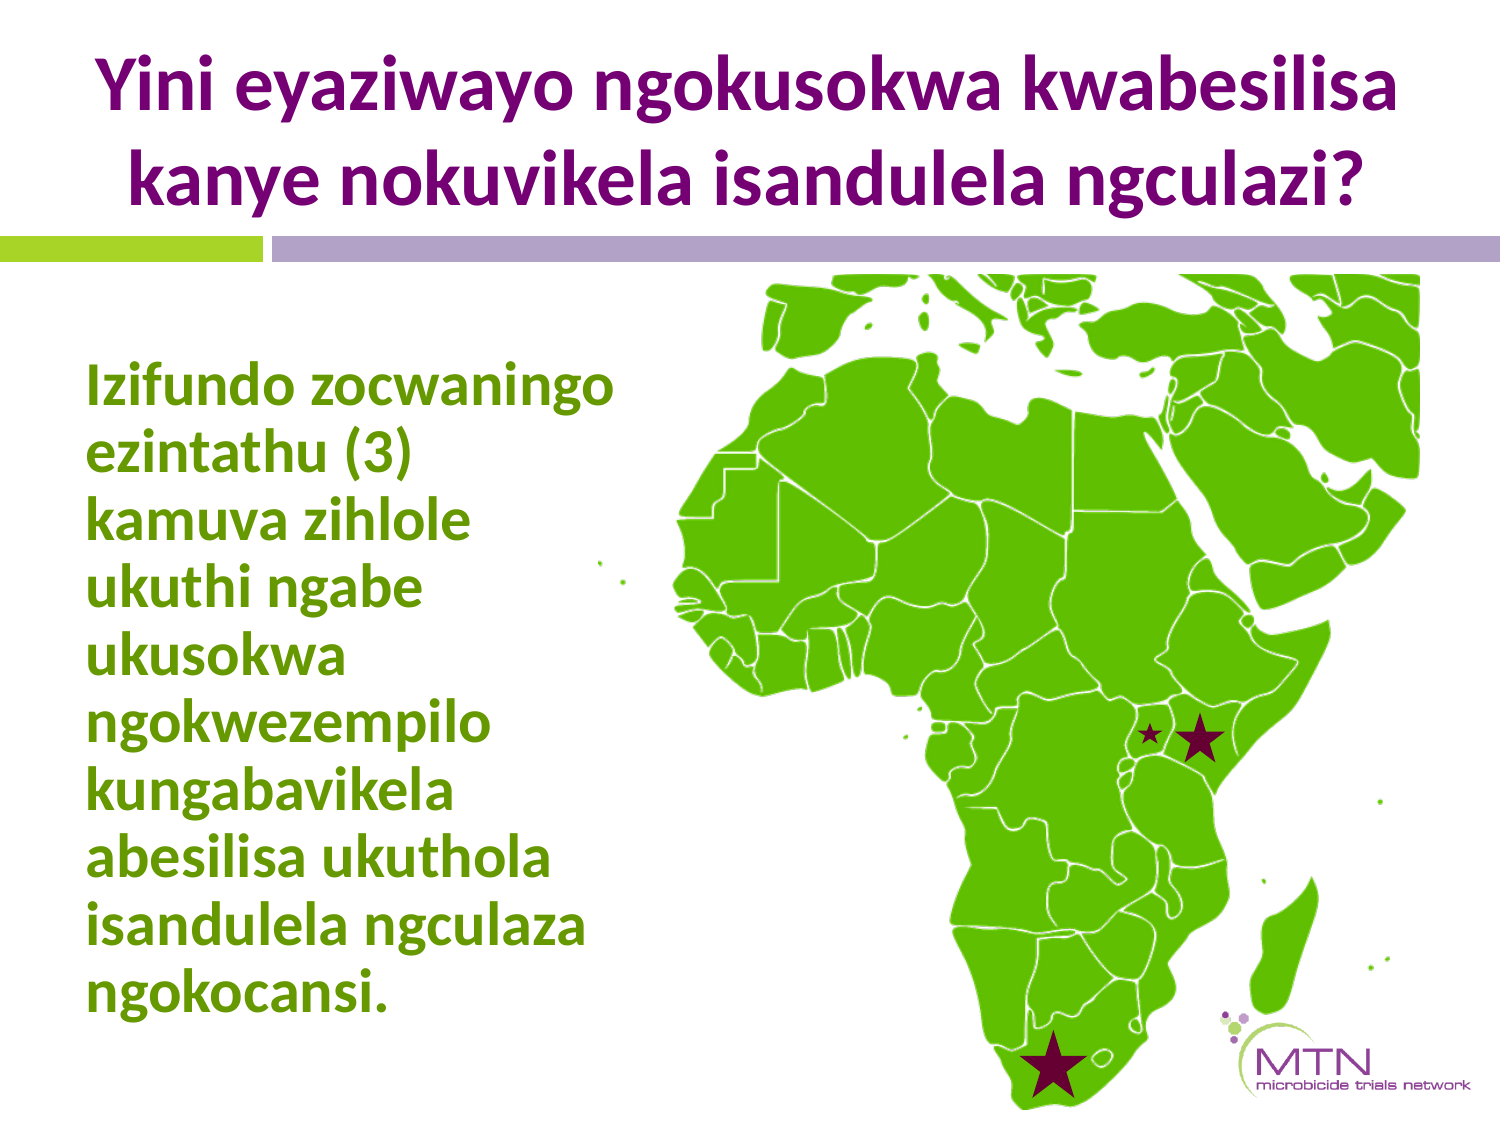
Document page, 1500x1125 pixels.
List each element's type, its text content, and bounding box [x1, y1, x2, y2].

picture [0, 236, 1500, 262]
title Yini eyaziwayo ngokusokwa kwabesilisa kanye nokuvikela isandulela ngculazi? [72, 32, 1423, 221]
list Izifundo zocwaningo ezintathu (3) kamuva zihlole ukuthi ngabe ukusokwa ngokwezempilo kungabavikela abesilisa ukuthola isandulela ngculaza ngokocansi. [70, 344, 593, 1081]
picture [598, 274, 1472, 1110]
